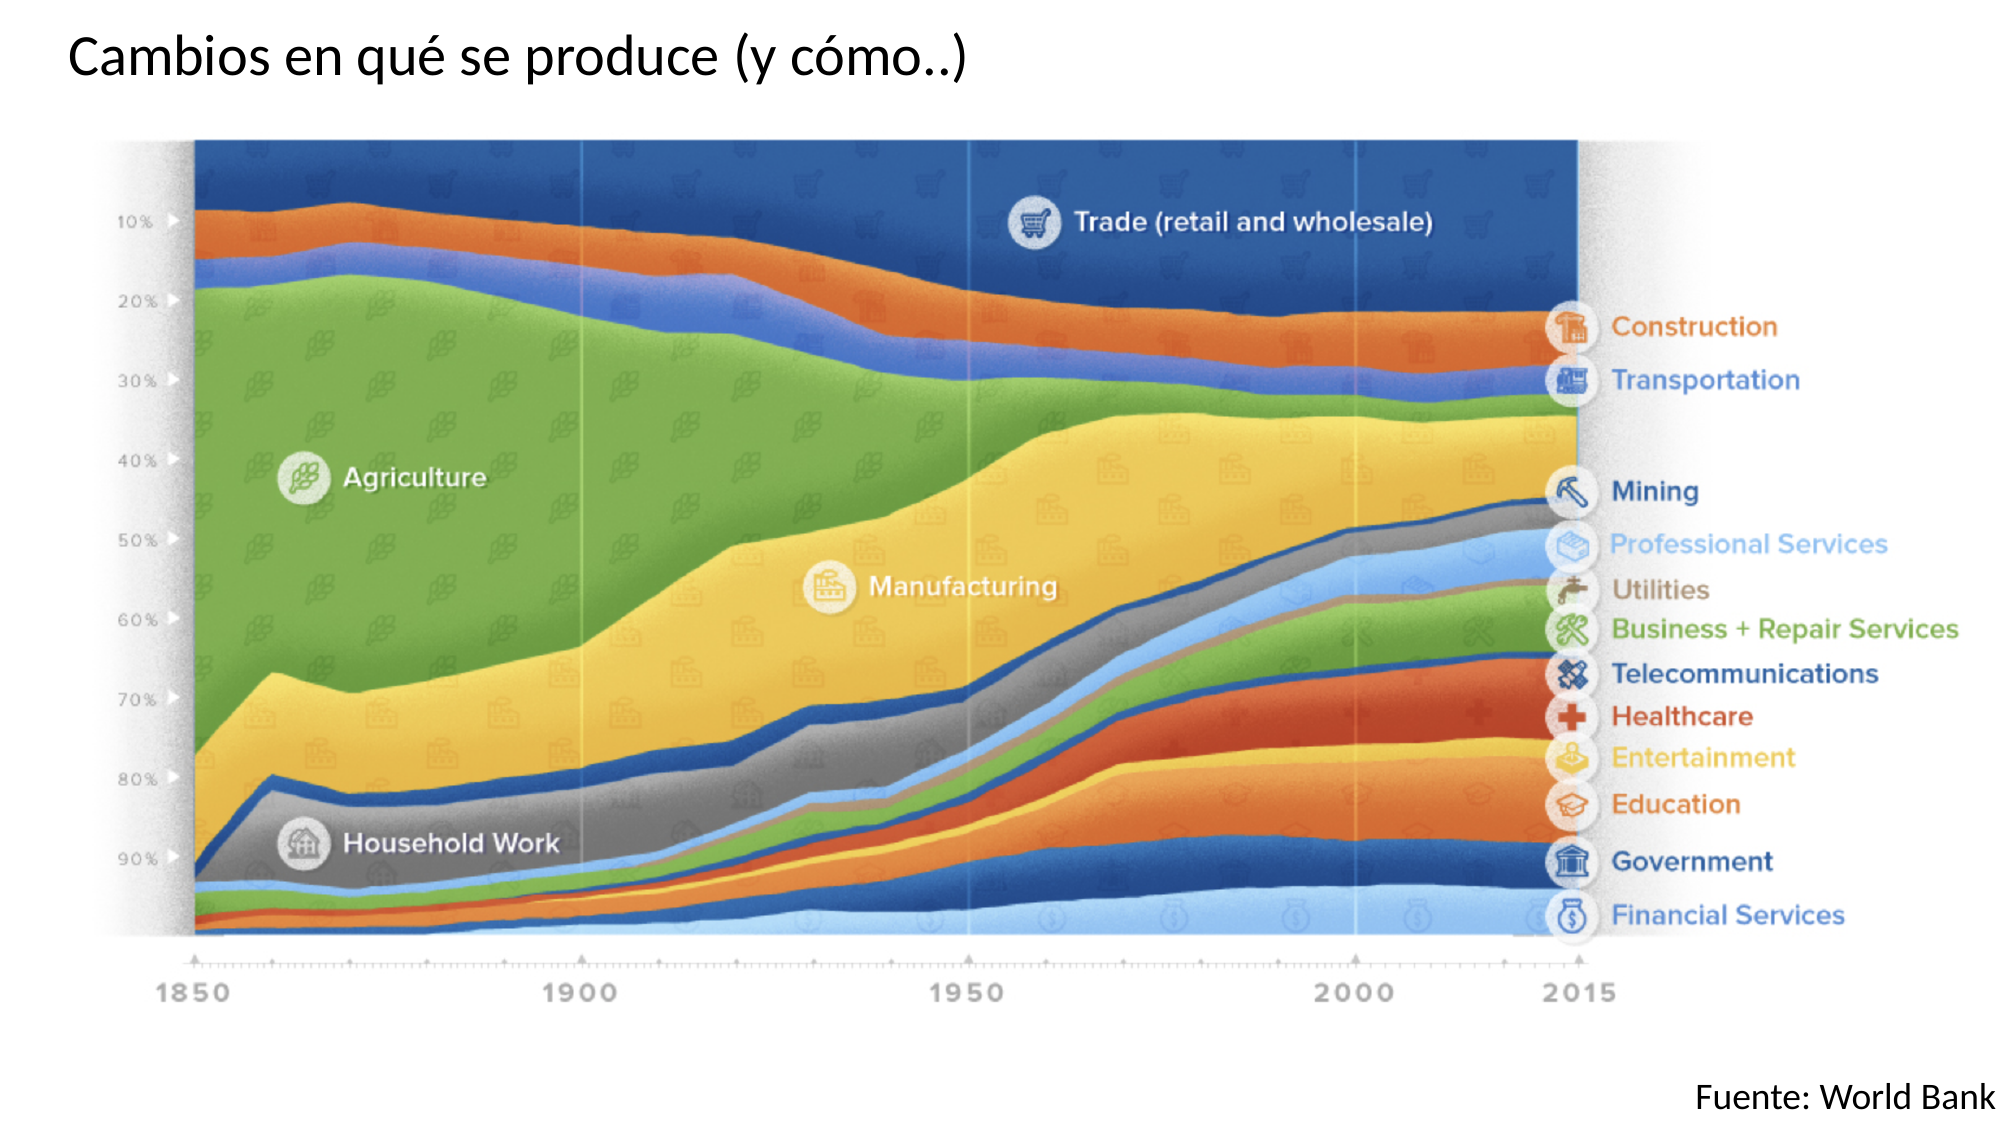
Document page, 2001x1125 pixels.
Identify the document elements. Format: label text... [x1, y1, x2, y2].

picture [84, 112, 2000, 1055]
text_box Fuente: World Bank [1680, 1064, 2000, 1125]
text_box Cambios en qué se produce (y cómo..) [53, 9, 1893, 95]
